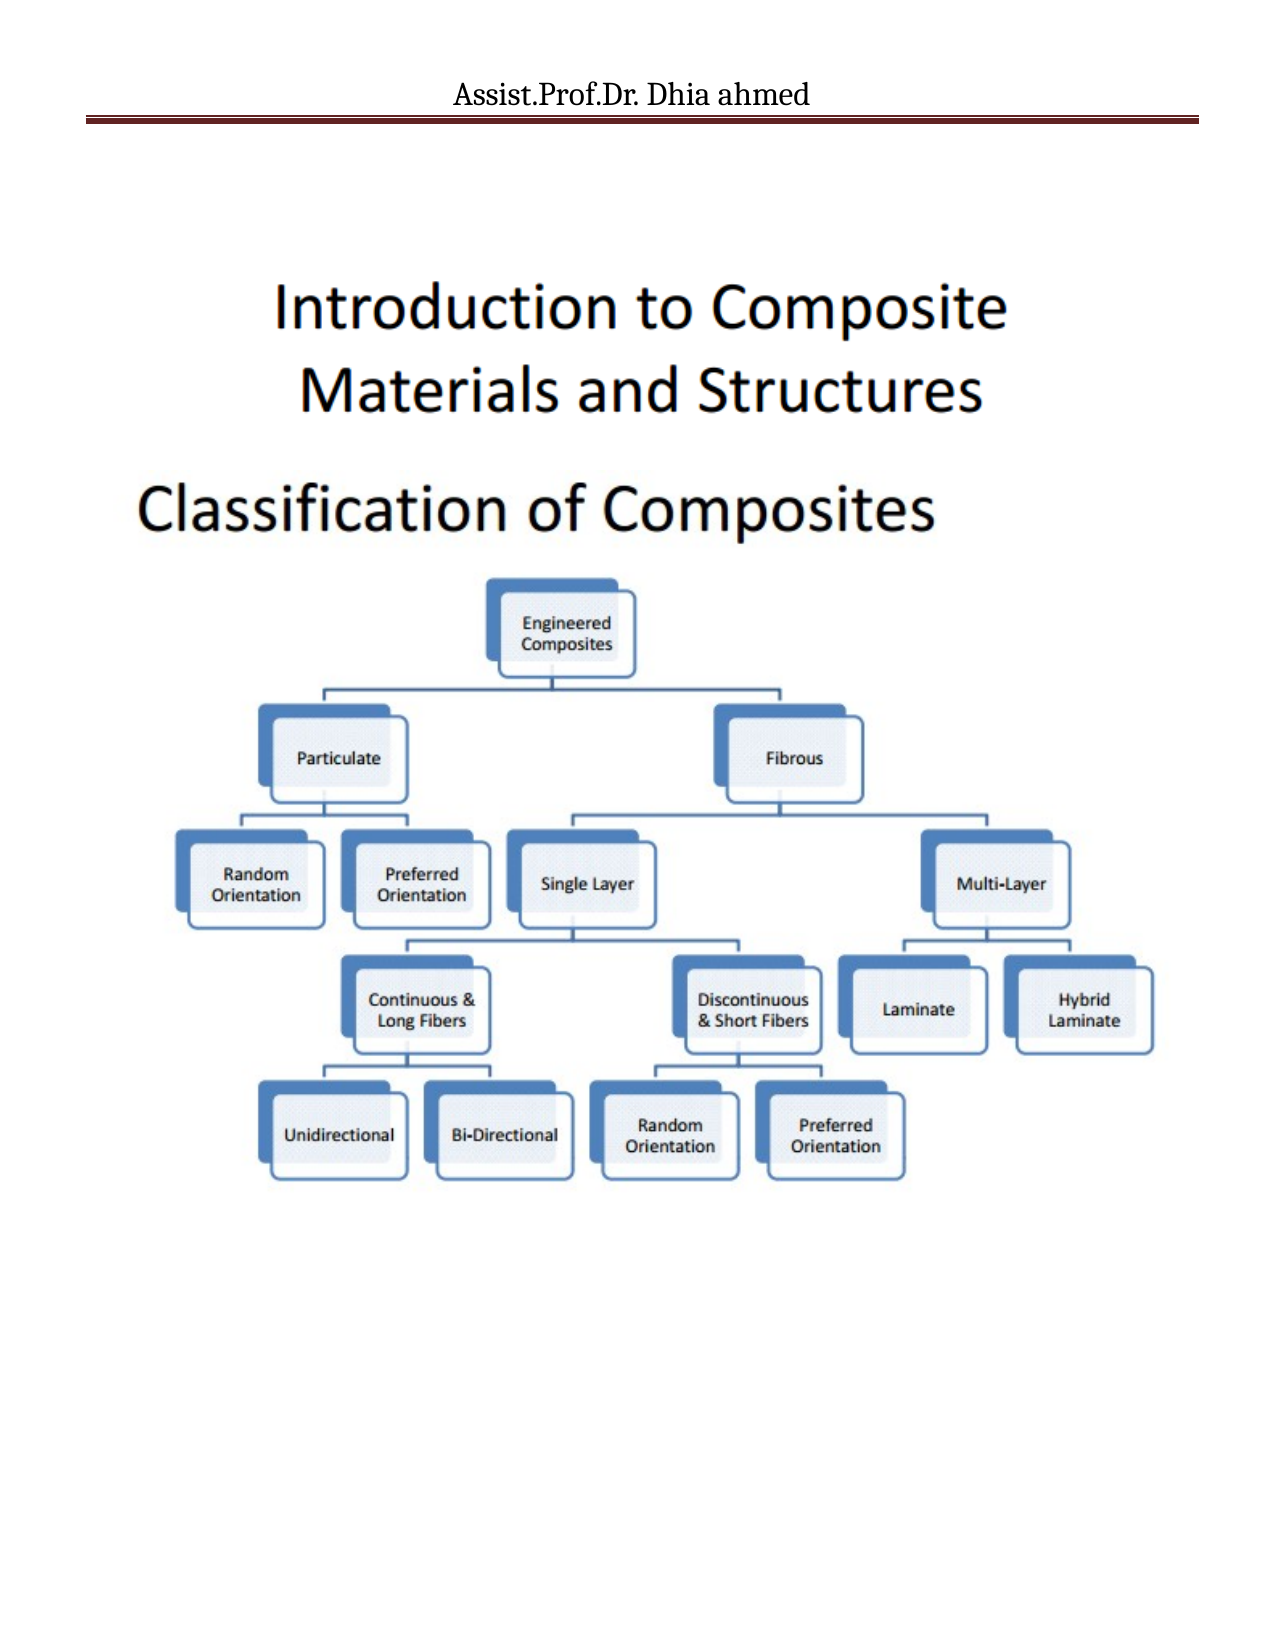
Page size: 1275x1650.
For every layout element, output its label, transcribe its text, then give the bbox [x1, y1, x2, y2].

text_box [250, 258, 1033, 445]
text_box [88, 470, 1196, 1254]
text_box Assist.Prof.Dr. Dhia ahmed [451, 72, 834, 114]
